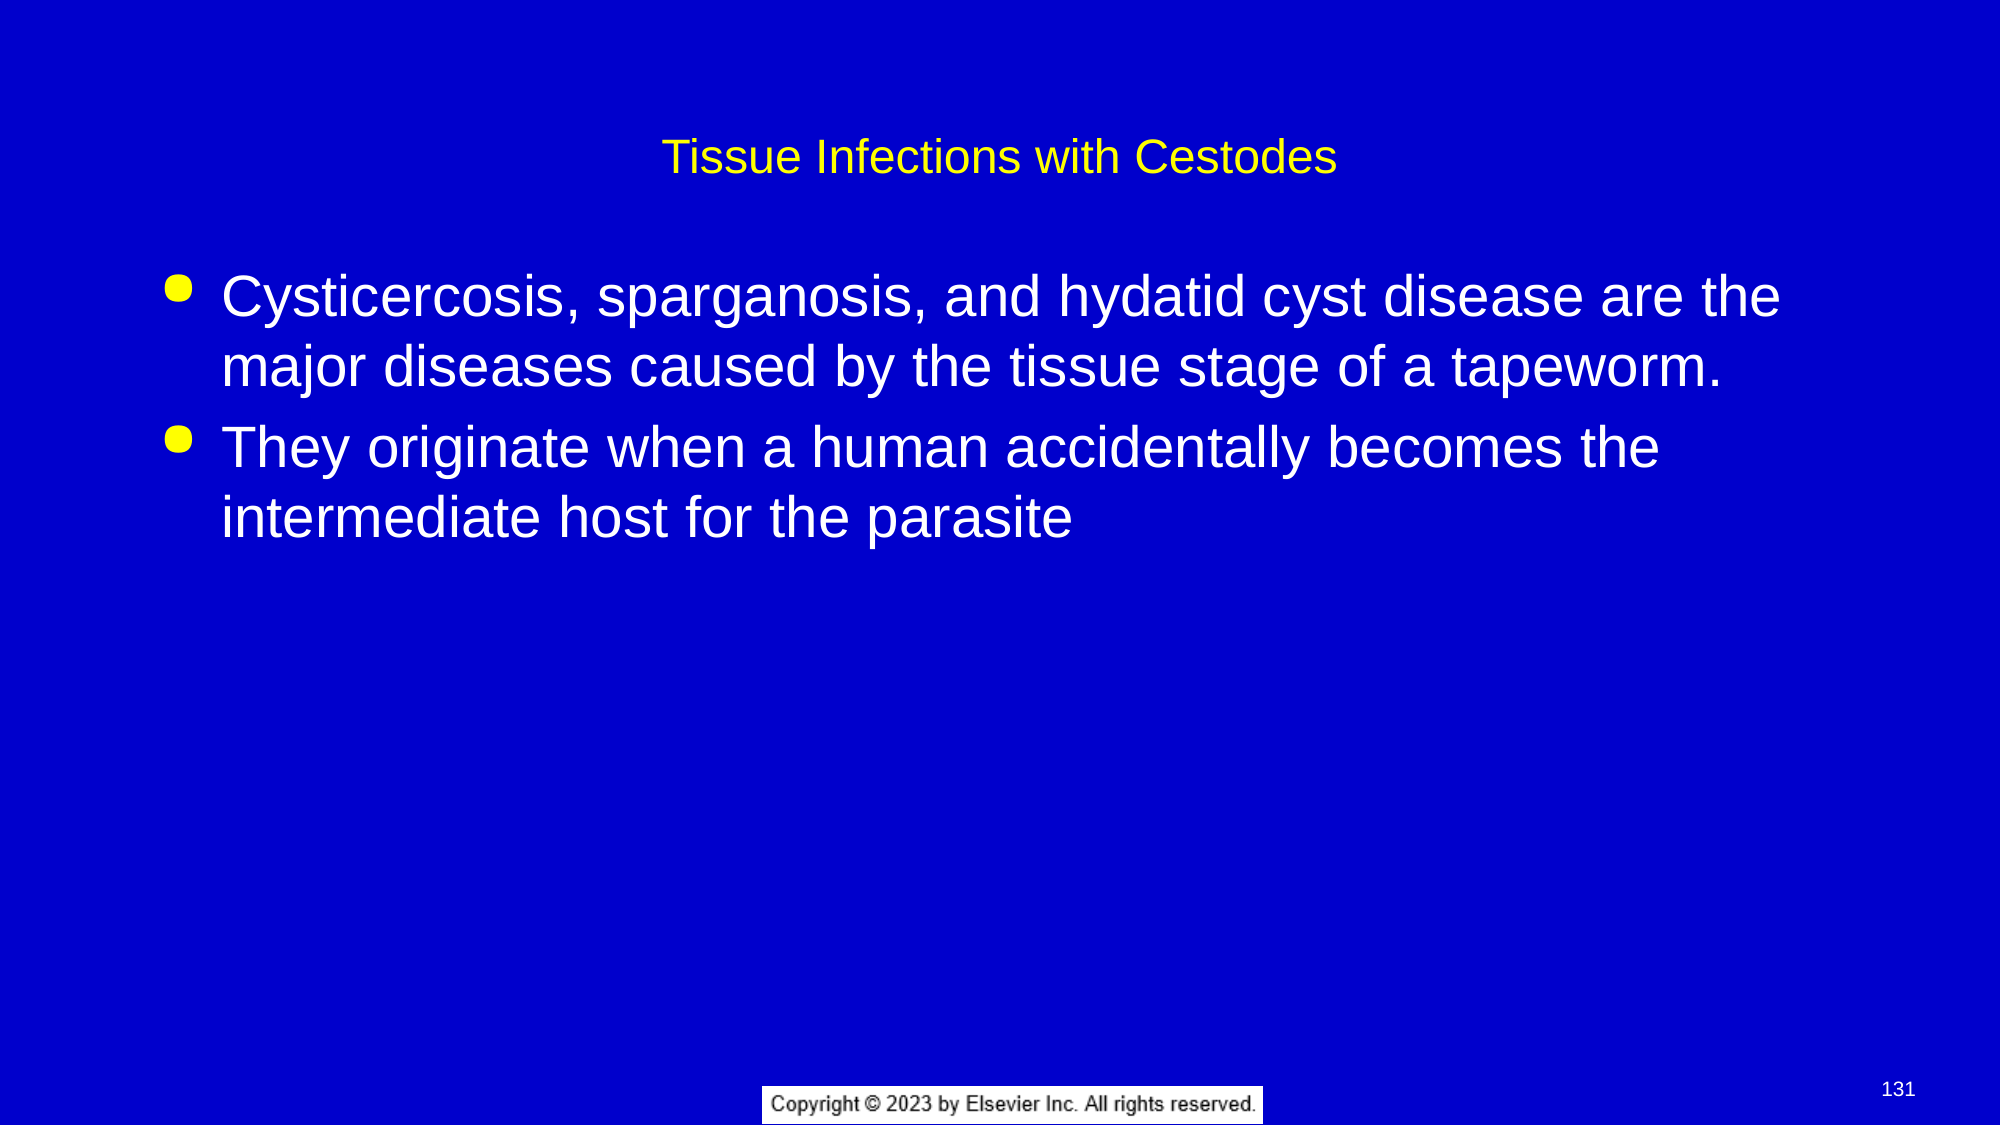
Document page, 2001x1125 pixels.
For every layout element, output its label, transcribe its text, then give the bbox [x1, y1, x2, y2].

title Tissue Infections with Cestodes [137, 59, 1863, 256]
list Cysticercosis, sparganosis, and hydatid cyst disease are the major diseases caused by the tissue stage of a tapeworm. They originate when a human accidentally becomes the intermediate host for the parasite [149, 249, 1851, 982]
picture [762, 1086, 1263, 1124]
